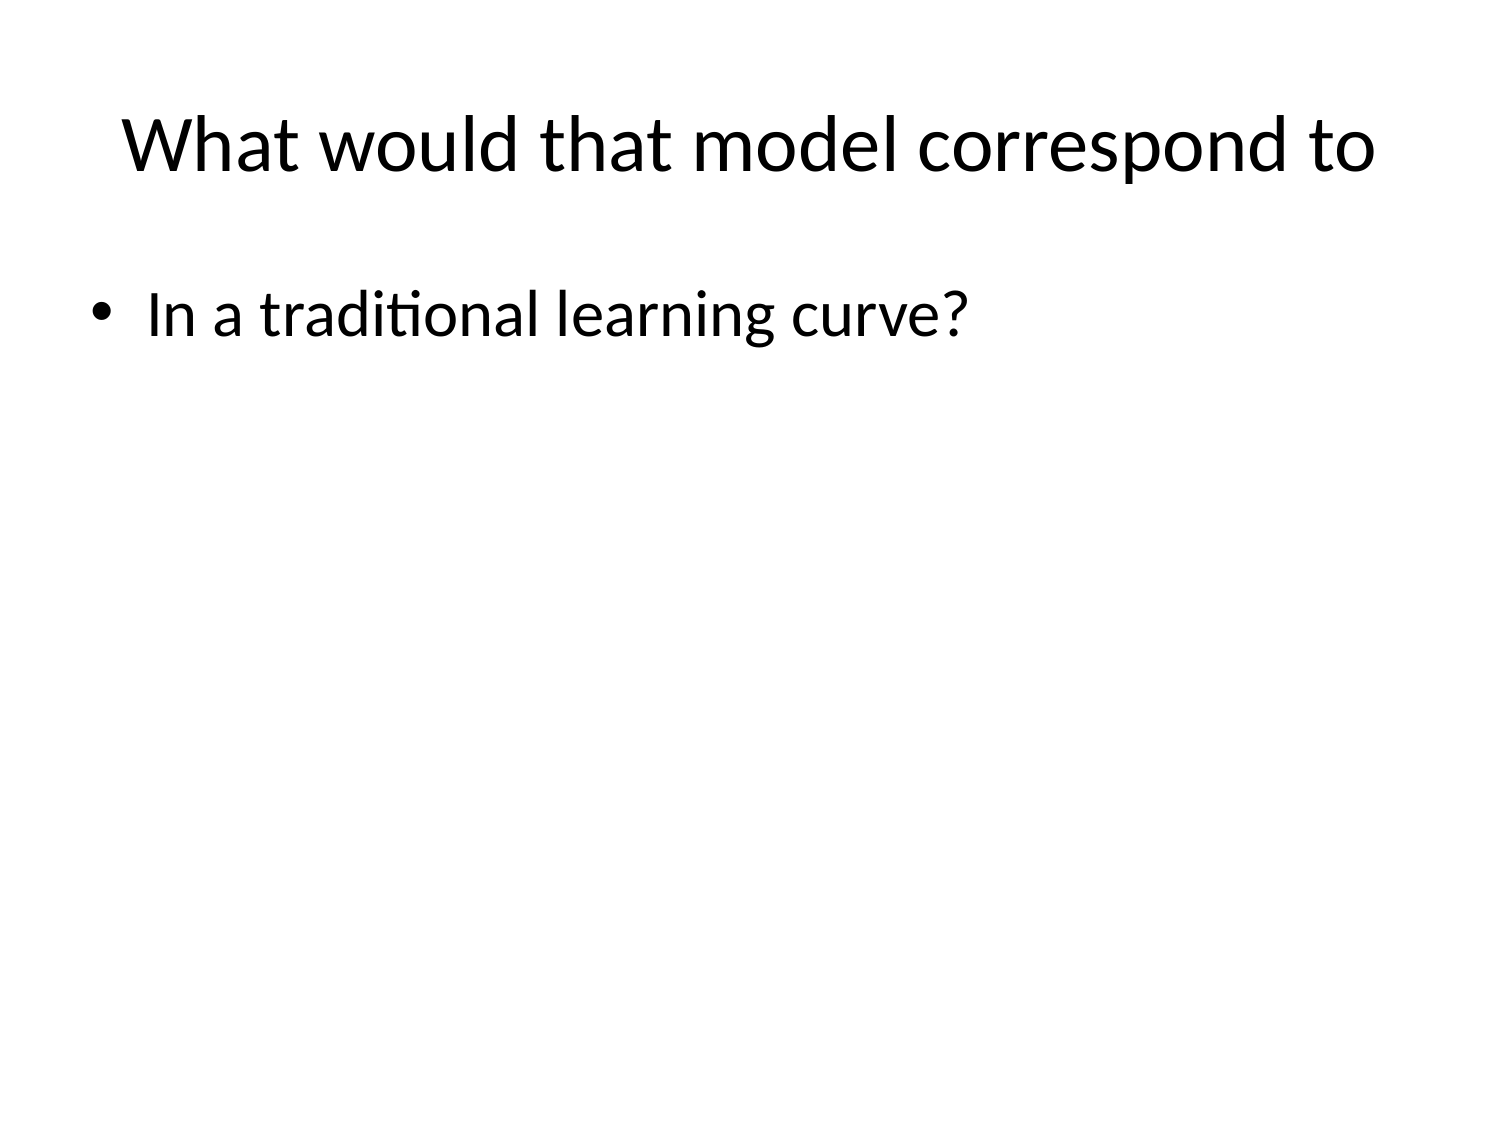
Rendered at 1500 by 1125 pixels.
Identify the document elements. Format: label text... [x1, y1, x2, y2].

list In a traditional learning curve? [75, 262, 1425, 1005]
title What would that model correspond to [75, 45, 1425, 233]
